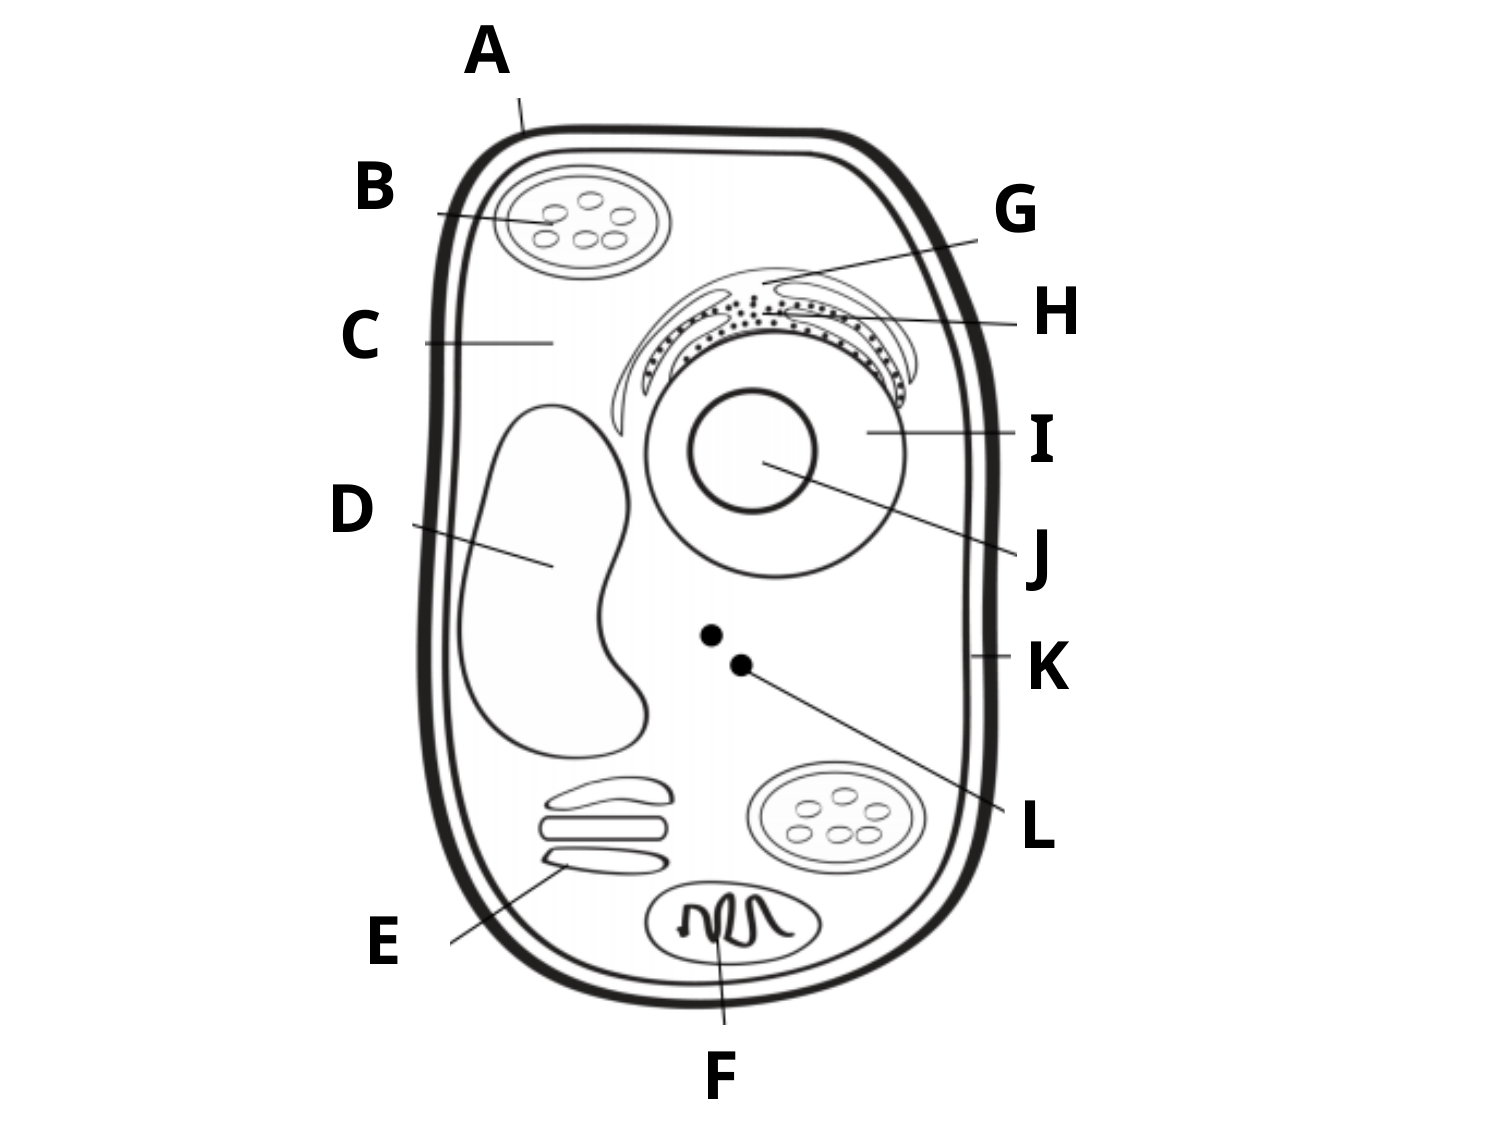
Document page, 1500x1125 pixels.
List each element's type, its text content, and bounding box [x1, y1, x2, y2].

text_box D [312, 458, 407, 554]
text_box B [337, 135, 407, 231]
text_box C [324, 284, 407, 380]
text_box K [1021, 615, 1111, 710]
text_box E [350, 890, 407, 986]
text_box F [687, 1035, 788, 1120]
text_box I [1021, 388, 1116, 484]
text_box L [1021, 774, 1105, 870]
text_box G [1021, 158, 1079, 253]
picture [412, 98, 1018, 1026]
text_box A [450, 0, 550, 95]
text_box H [1021, 260, 1118, 356]
text_box J [1021, 503, 1118, 598]
